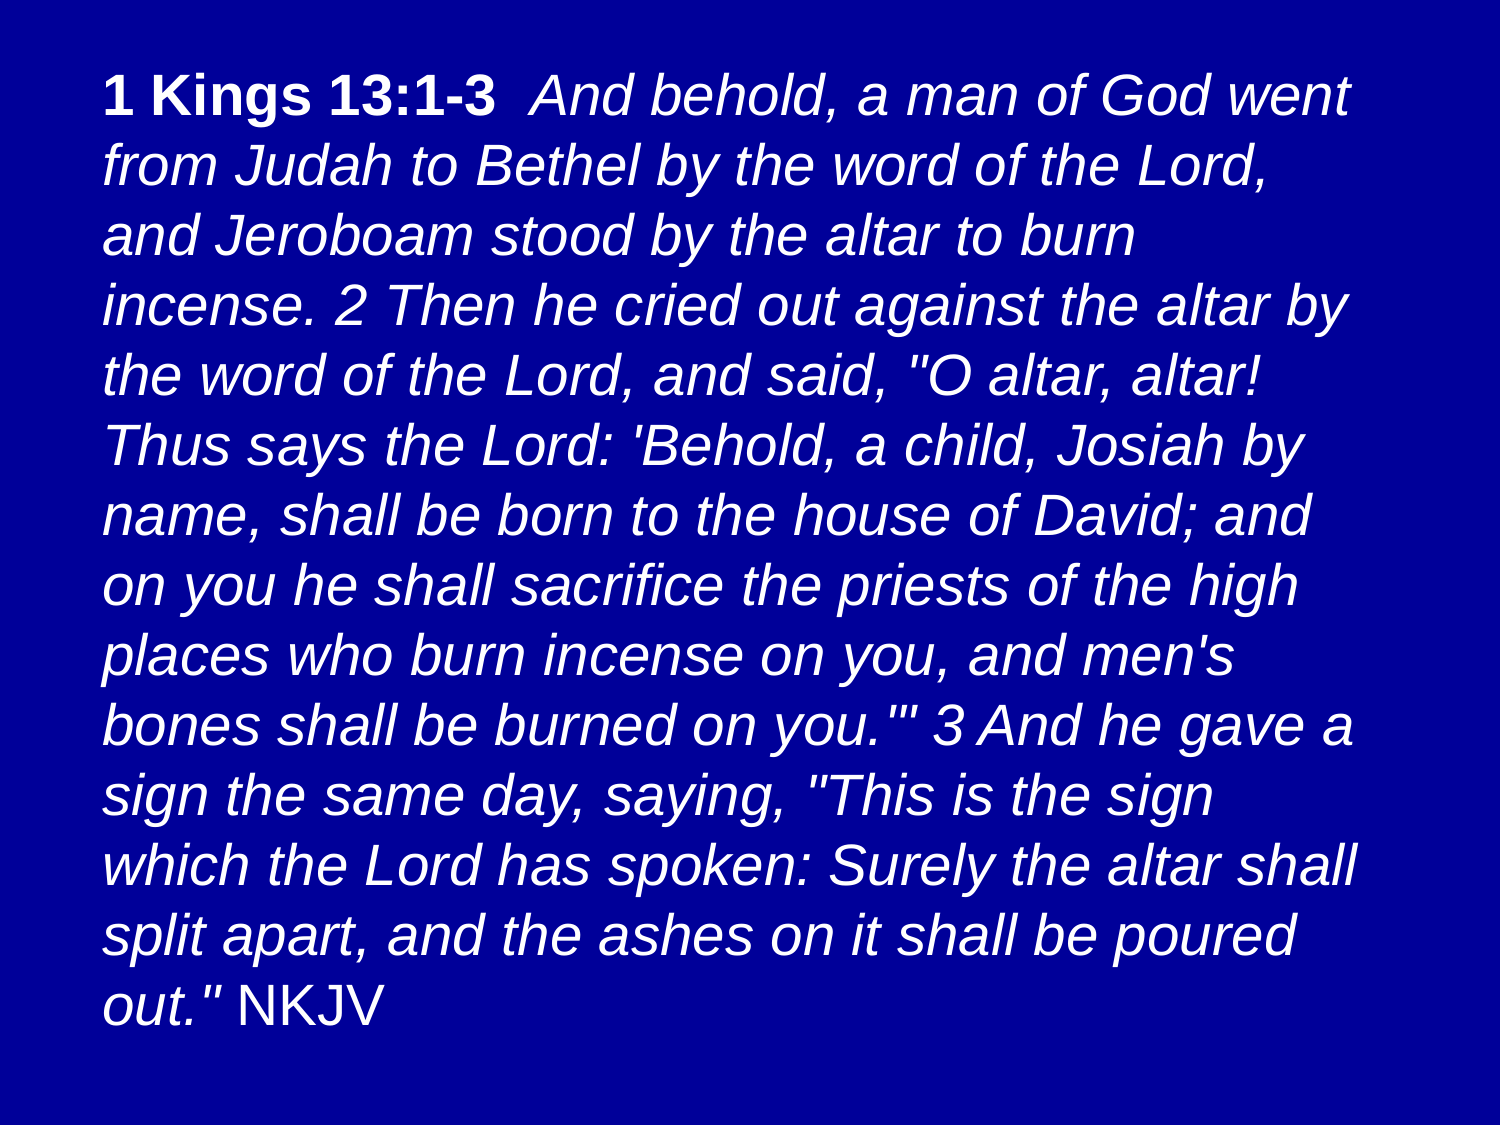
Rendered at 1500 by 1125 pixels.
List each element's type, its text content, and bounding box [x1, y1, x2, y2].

text_box 1 Kings 13:1-3 And behold, a man of God went from Judah to Bethel by the word of the Lord, and Jeroboam stood by the altar to burn incense. 2 Then he cried out against the altar by the word of the Lord, and said, "O altar, altar! Thus says the Lord: 'Behold, a child, Josiah by name, shall be born to the house of David; and on you he shall sacrifice the priests of the high places who burn incense on you, and men's bones shall be burned on you.'" 3 And he gave a sign the same day, saying, "This is the sign which the Lord has spoken: Surely the altar shall split apart, and the ashes on it shall be poured out." NKJV [87, 49, 1388, 1045]
